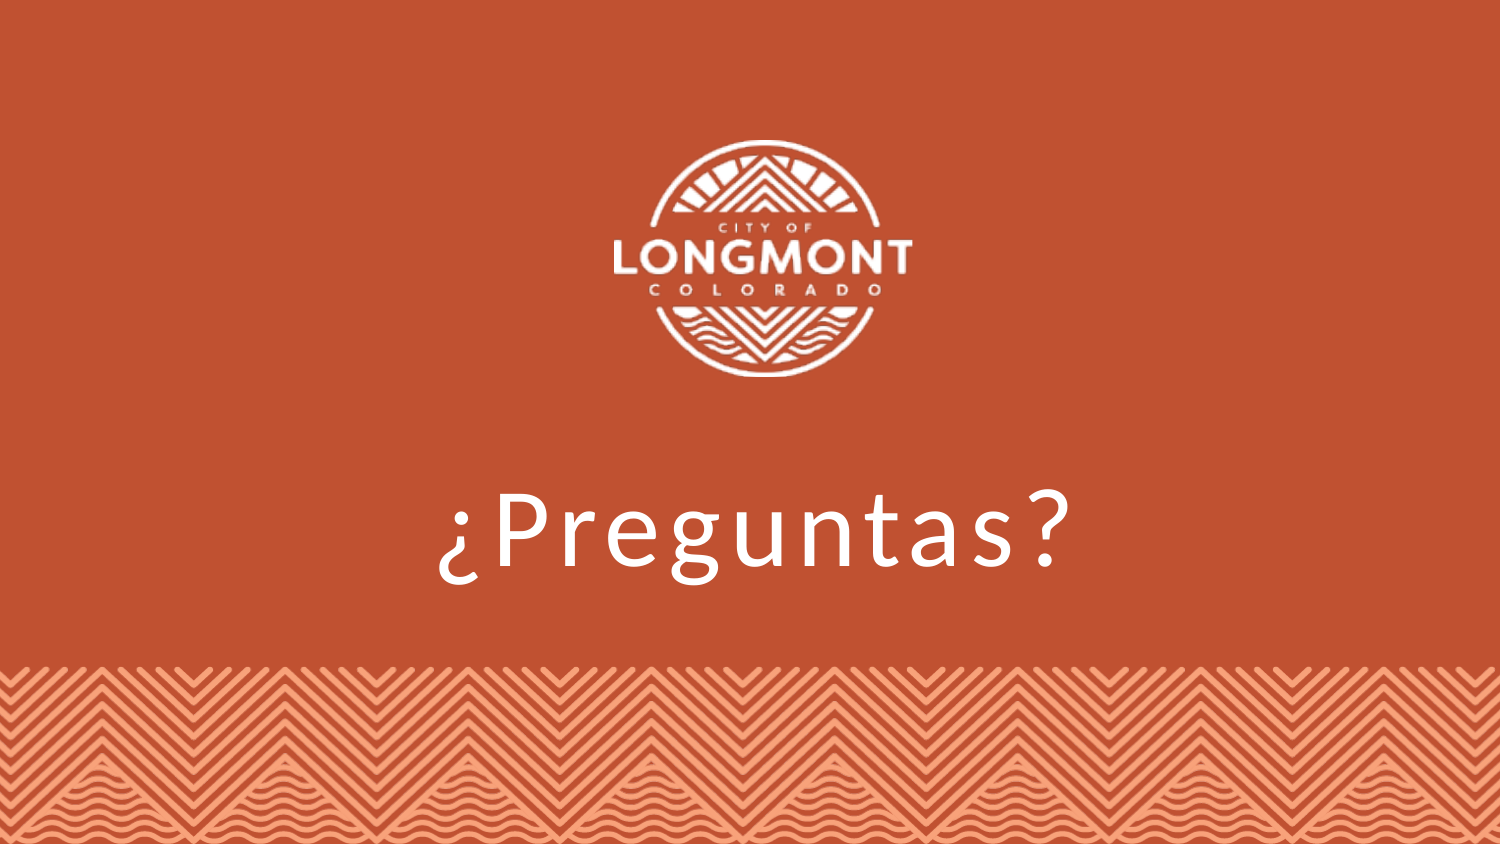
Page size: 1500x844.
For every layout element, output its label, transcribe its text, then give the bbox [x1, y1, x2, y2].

picture [0, 666, 1500, 844]
title ¿Preguntas? [116, 431, 1392, 613]
picture [613, 140, 913, 378]
